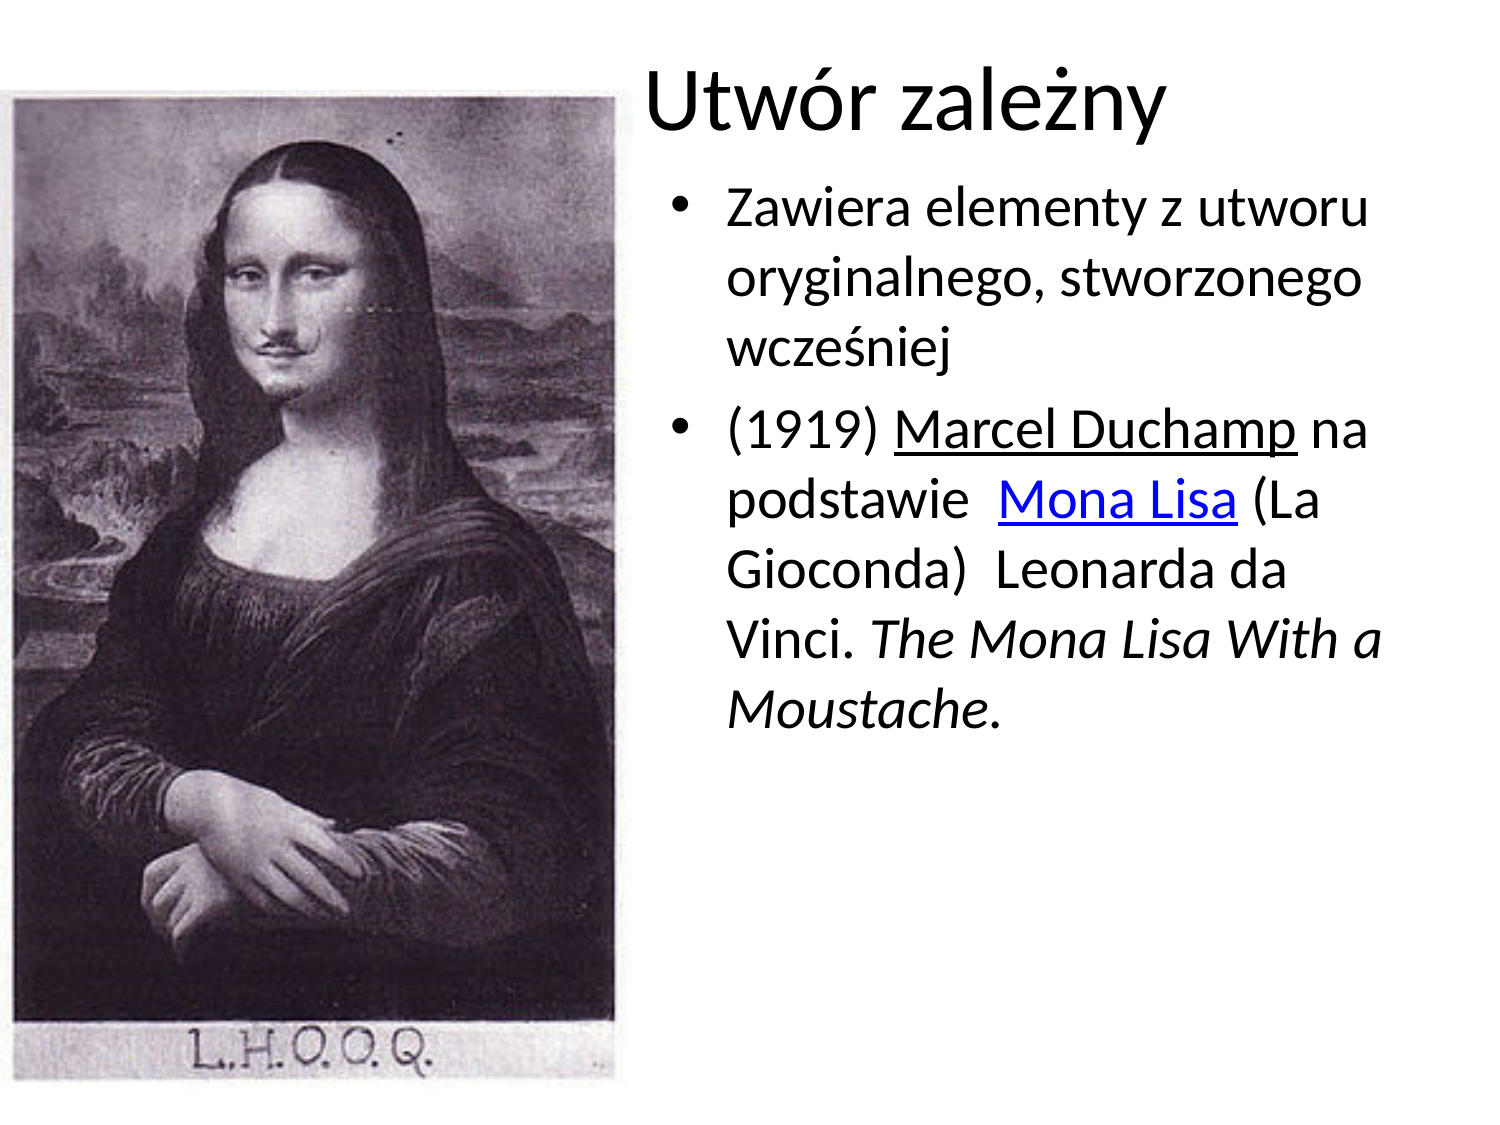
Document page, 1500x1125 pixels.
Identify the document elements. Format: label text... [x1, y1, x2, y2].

picture [0, 89, 633, 1090]
title Utwór zależny [64, 0, 1415, 188]
list Zawiera elementy z utworu oryginalnego, stworzonego wcześniej (1919) Marcel Duchamp na podstawie Mona Lisa (La Gioconda) Leonarda da Vinci. The Mona Lisa With a Moustache. [655, 160, 1425, 914]
